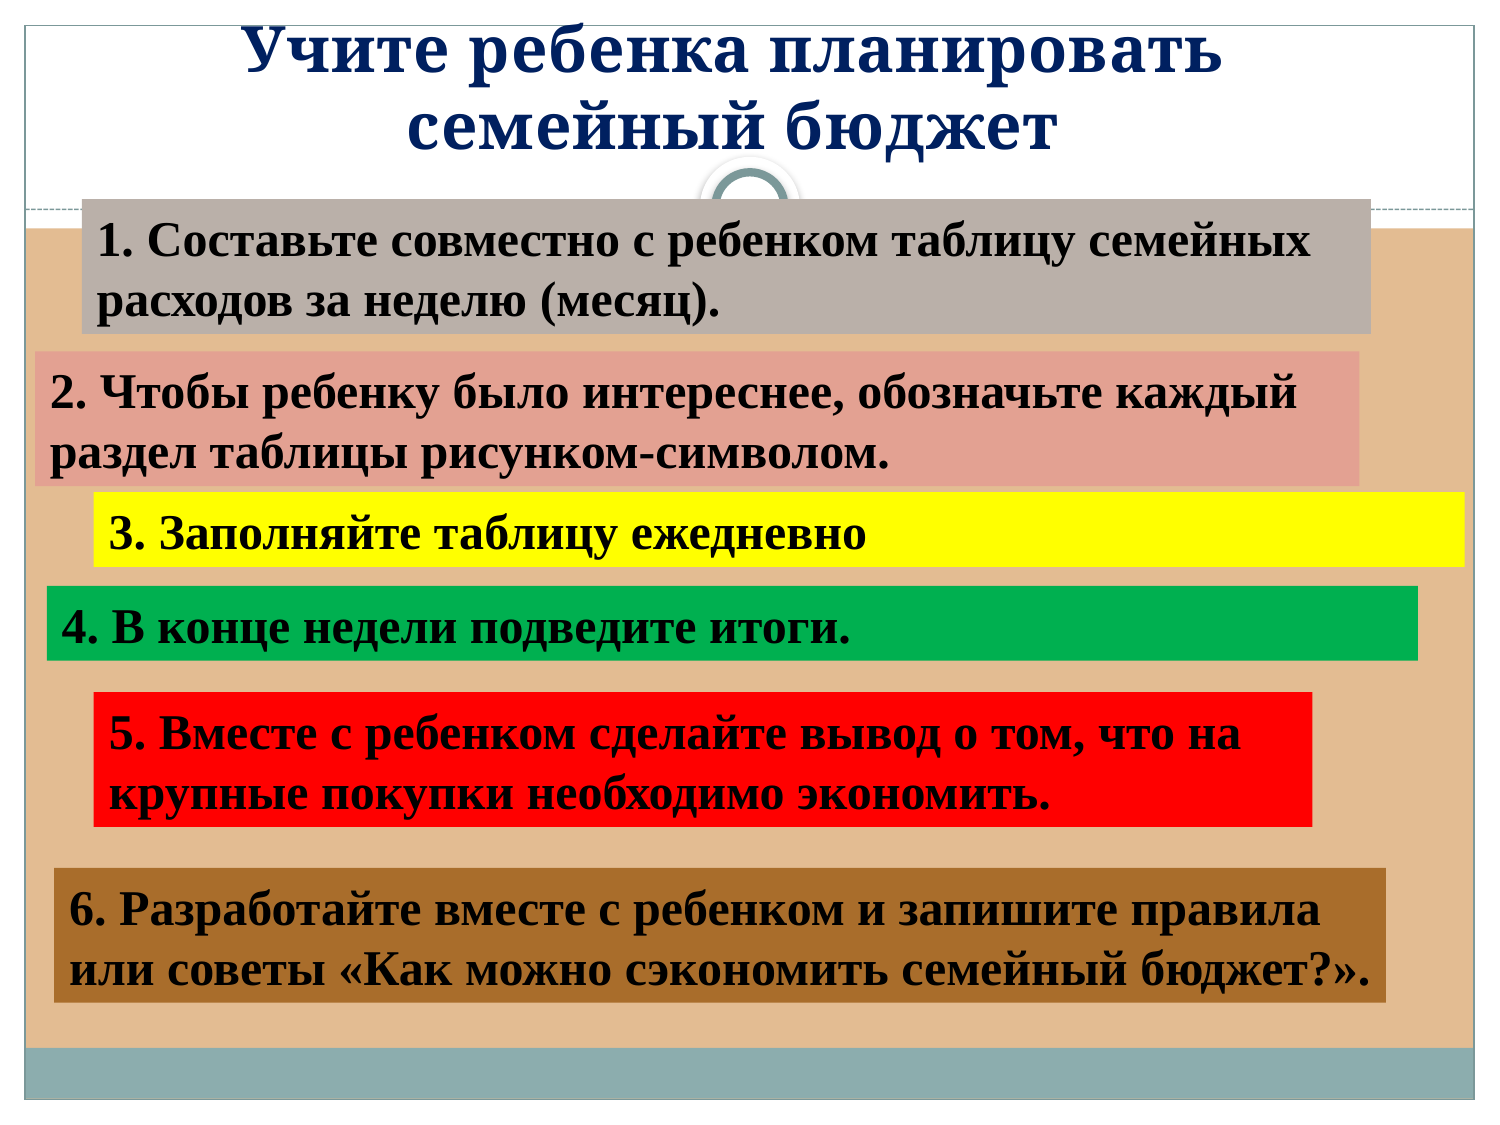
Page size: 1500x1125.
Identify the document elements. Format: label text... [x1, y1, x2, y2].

text_box 5. Вместе с ребенком сделайте вывод о том, что на крупные покупки необходимо экономить. [93, 692, 1313, 827]
text_box 2. Чтобы ребенку было интереснее, обозначьте каждый раздел таблицы рисунком-символом. [35, 351, 1360, 487]
text_box 4. В конце недели подведите итоги. [46, 585, 1418, 661]
title Учите ребенка планировать семейный бюджет [58, 0, 1409, 247]
text_box 6. Разработайте вместе с ребенком и запишите правила или советы «Как можно сэкономить семейный бюджет?». [54, 867, 1386, 1003]
text_box 1. Составьте совместно с ребенком таблицу семейных расходов за неделю (месяц). [81, 199, 1371, 334]
text_box 3. Заполняйте таблицу ежедневно [93, 492, 1465, 567]
